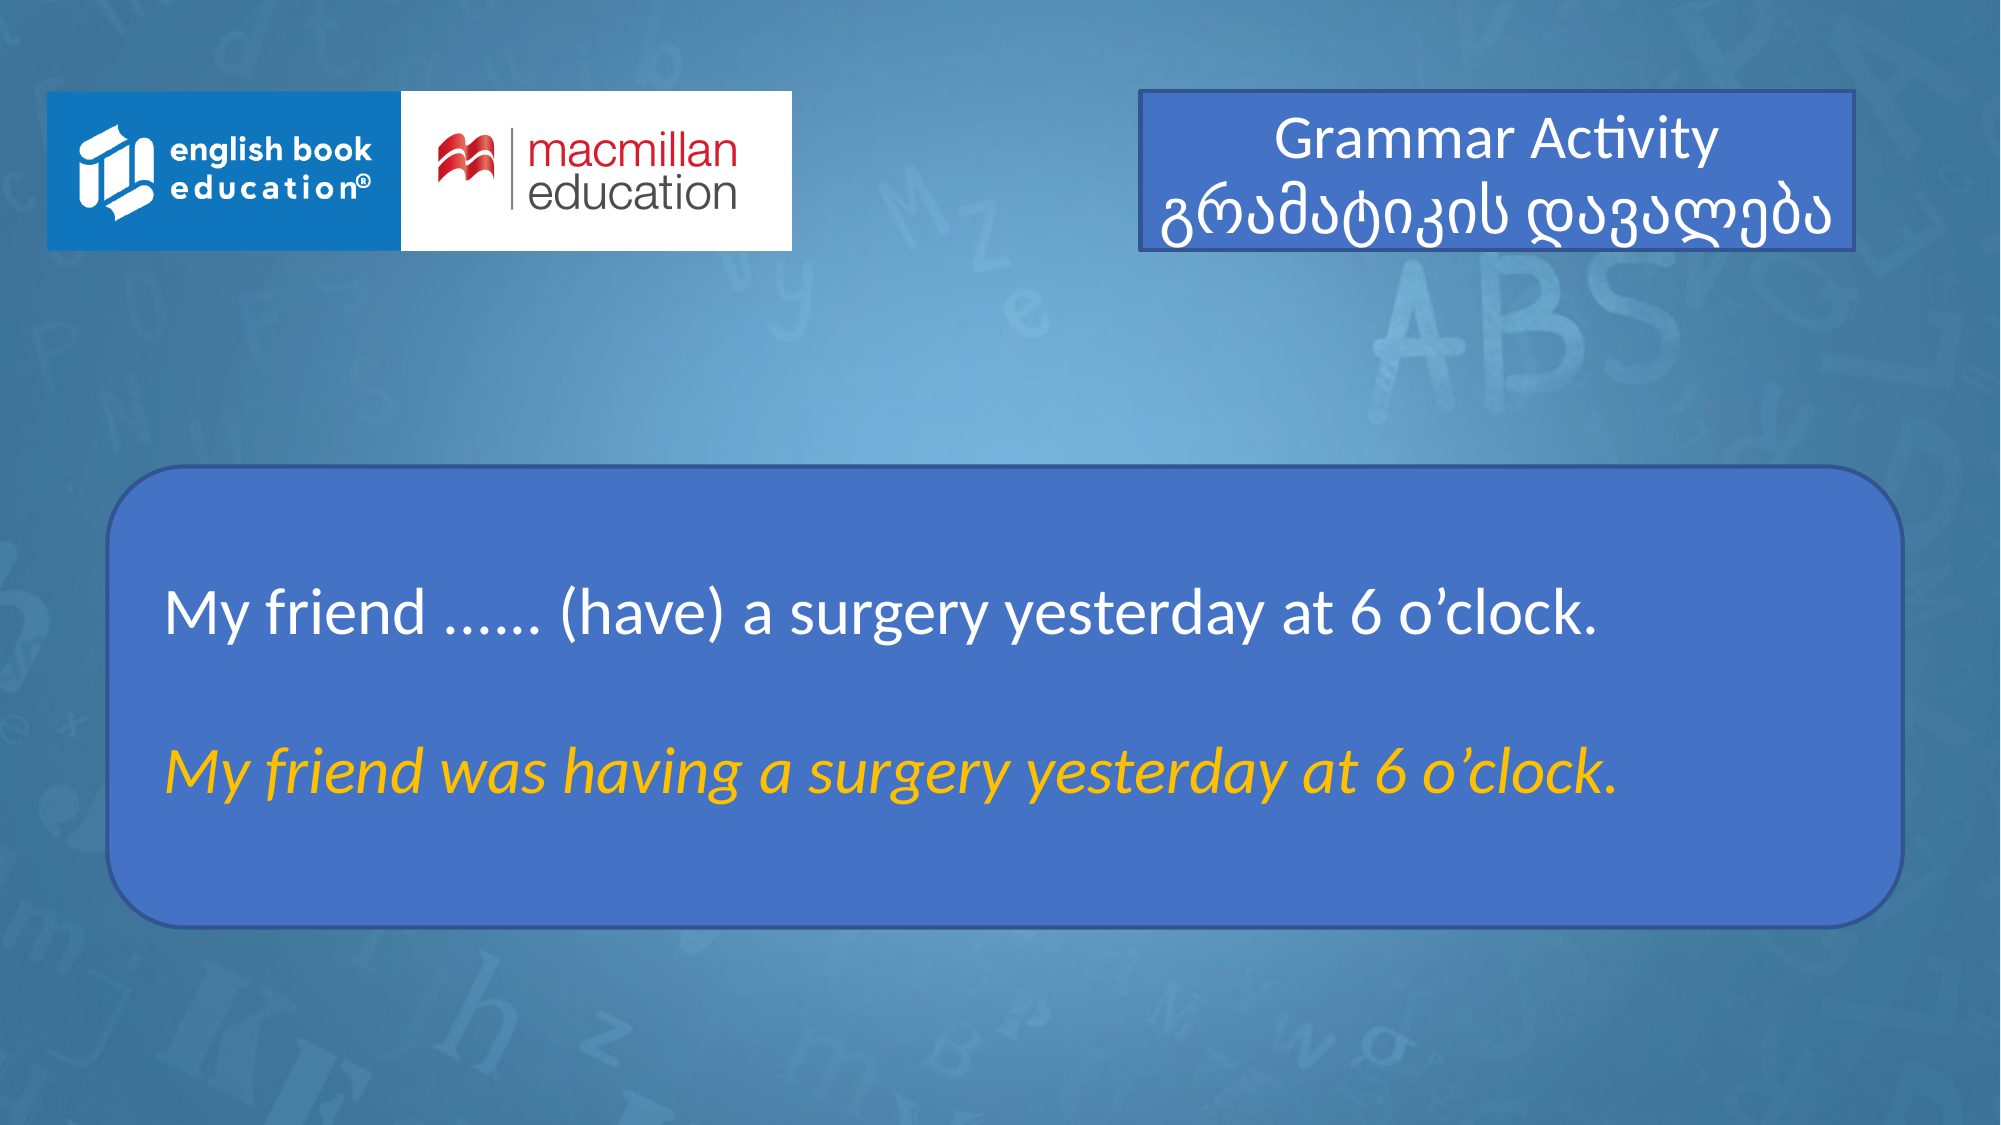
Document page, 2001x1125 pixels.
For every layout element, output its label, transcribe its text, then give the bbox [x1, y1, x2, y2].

text_box Grammar Activity გრამატიკის დავალება [1138, 89, 1856, 252]
text_box My friend ...... (have) a surgery yesterday at 6 o’clock. My friend was having a surgery yesterday at 6 o’clock. [149, 490, 1775, 815]
picture [0, 0, 2001, 1125]
text_box [105, 464, 1905, 930]
